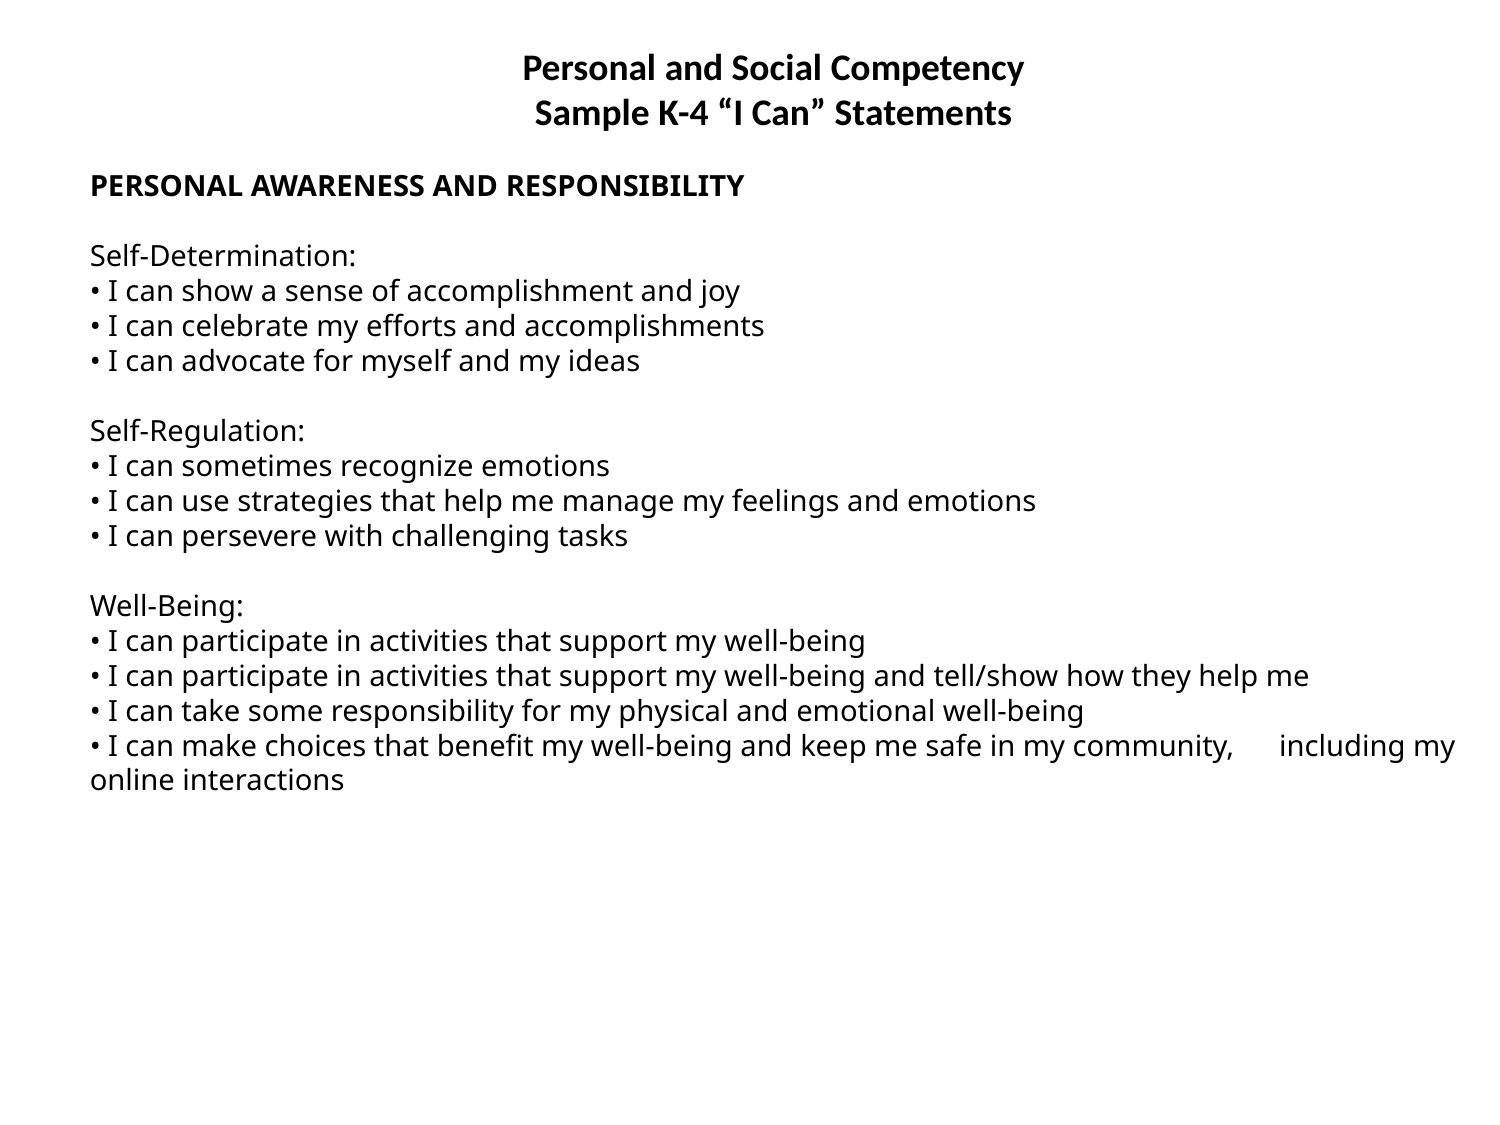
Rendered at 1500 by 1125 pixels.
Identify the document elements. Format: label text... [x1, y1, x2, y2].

text_box Personal and Social Competency Sample K-4 “I Can” Statements PERSONAL AWARENESS AND RESPONSIBILITY Self-Determination: • I can show a sense of accomplishment and joy • I can celebrate my efforts and accomplishments • I can advocate for myself and my ideas Self-Regulation: • I can sometimes recognize emotions • I can use strategies that help me manage my feelings and emotions • I can persevere with challenging tasks Well-Being: • I can participate in activities that support my well-being • I can participate in activities that support my well-being and tell/show how they help me • I can take some responsibility for my physical and emotional well-being • I can make choices that benefit my well-being and keep me safe in my community, including my online interactions [74, 35, 1473, 839]
